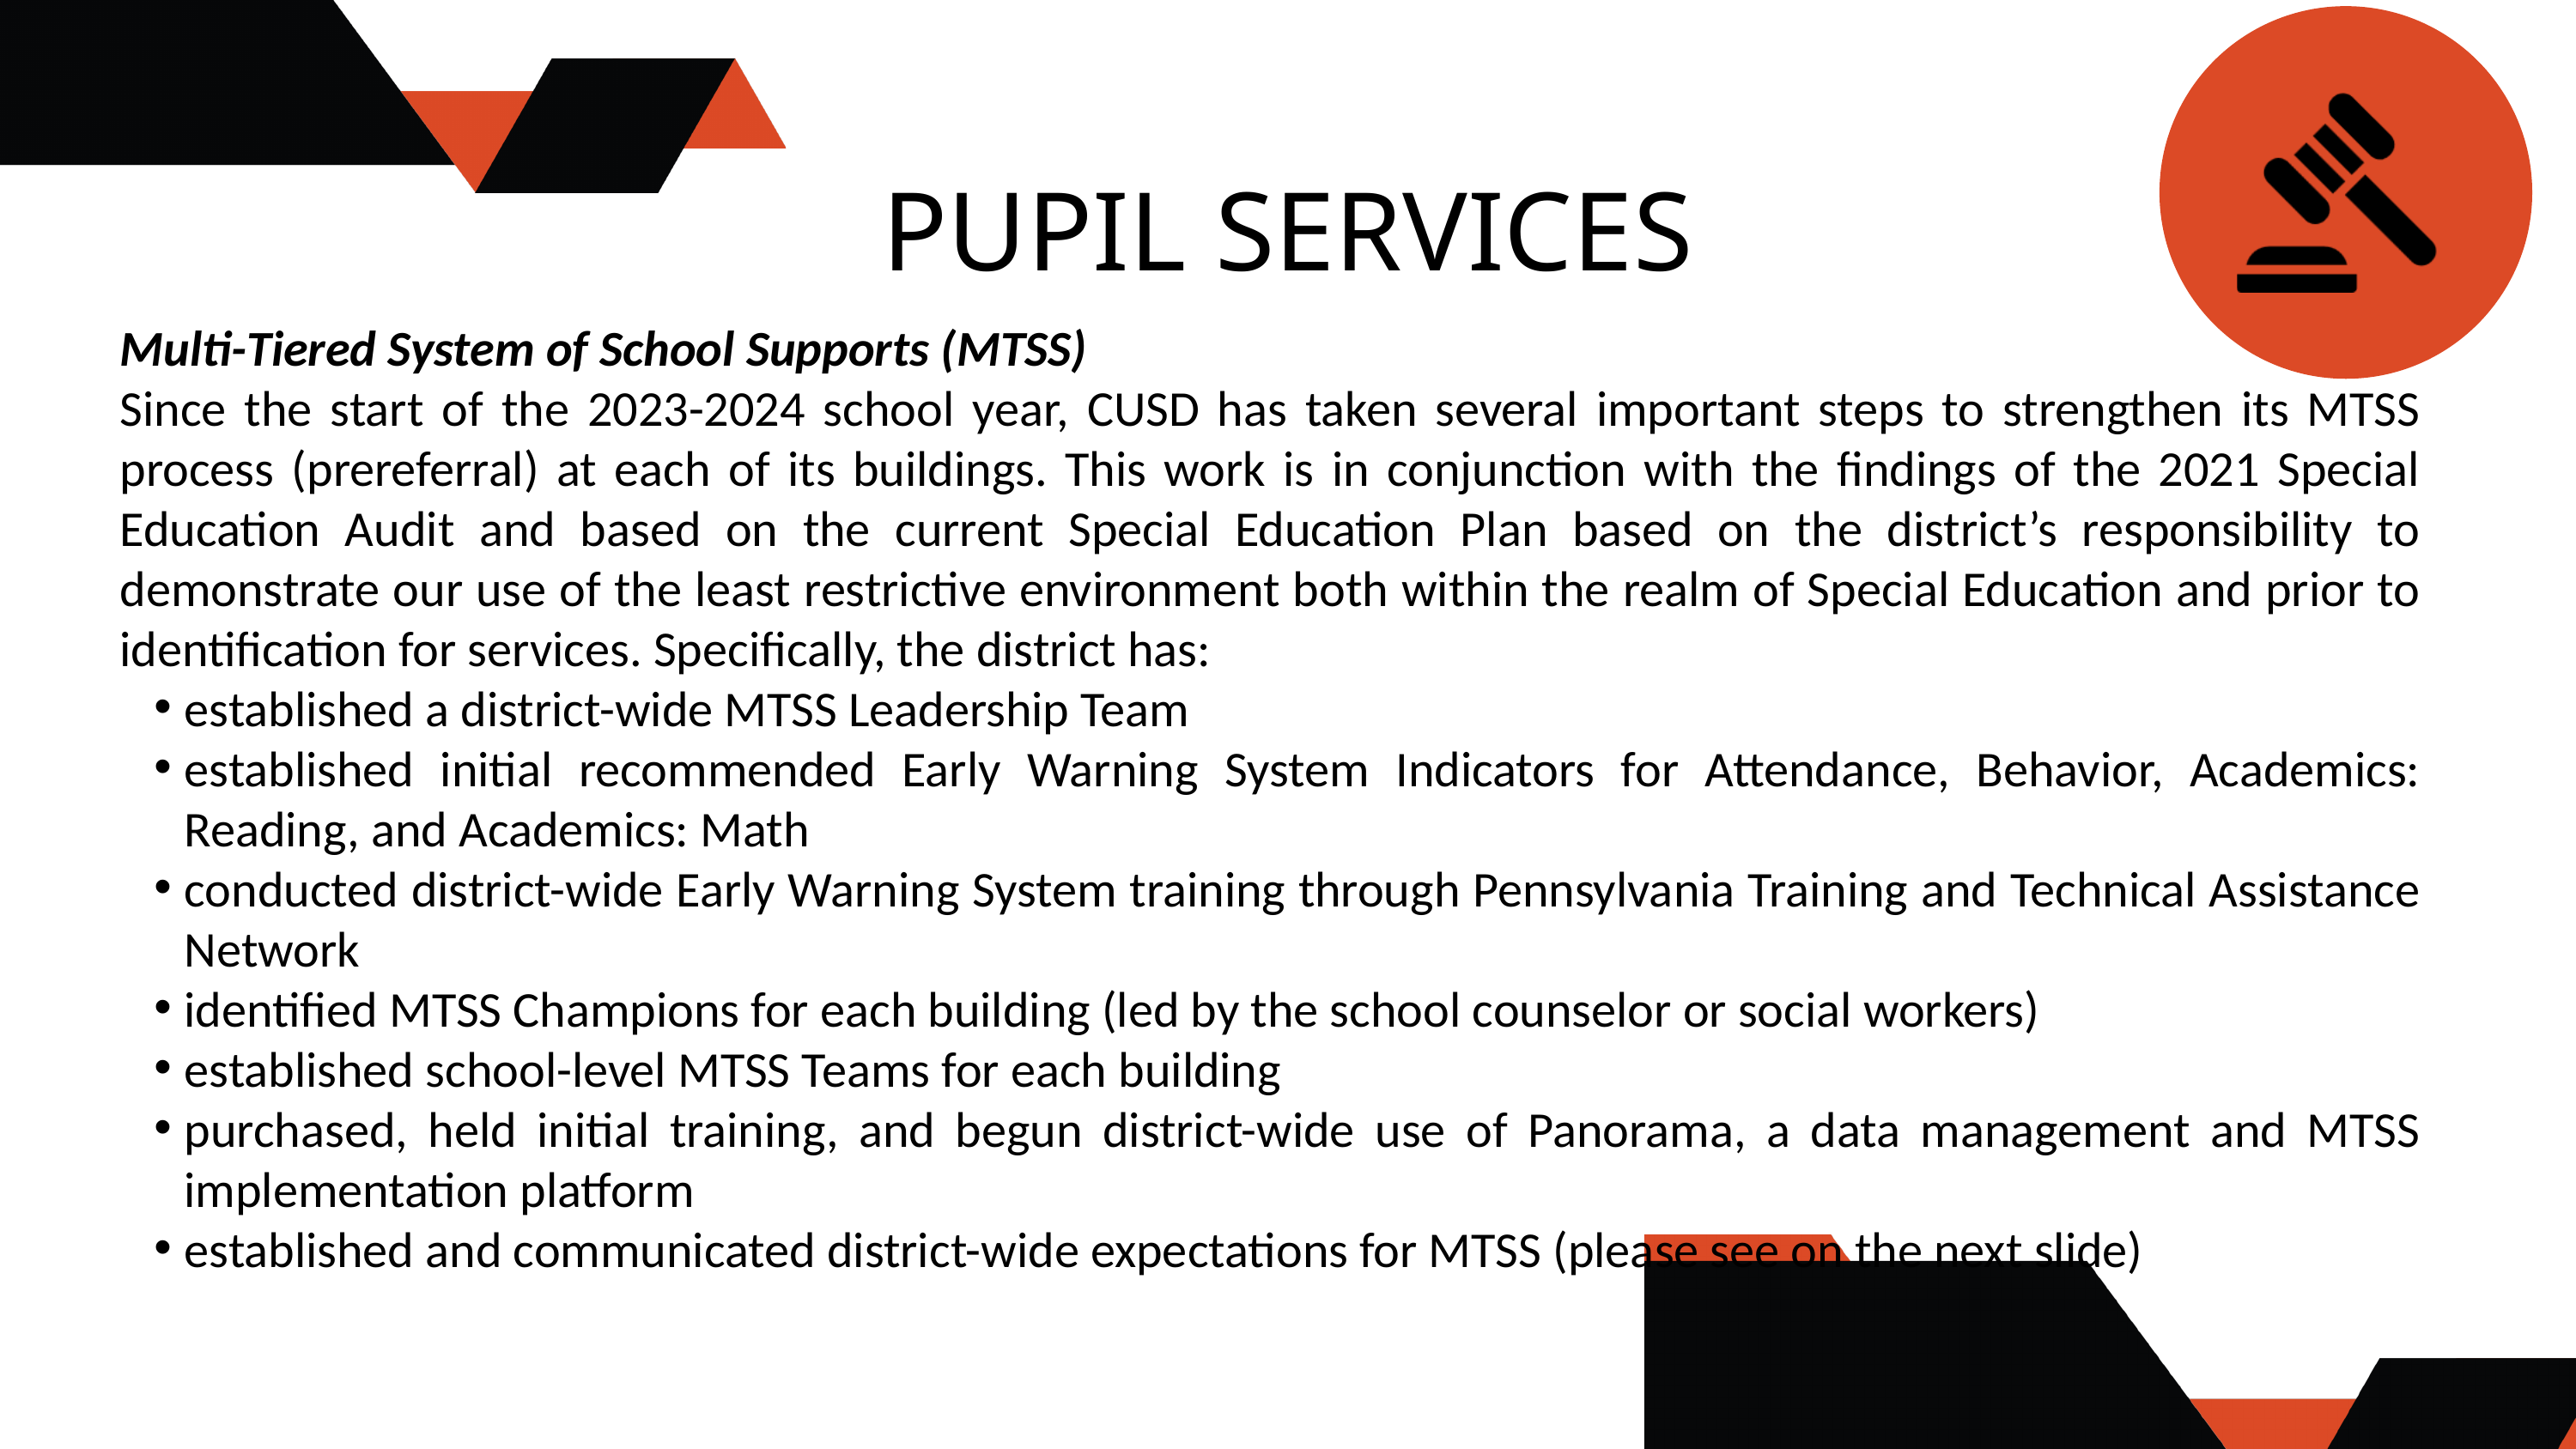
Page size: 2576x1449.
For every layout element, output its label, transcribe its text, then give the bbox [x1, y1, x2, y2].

text_box [1643, 1234, 2576, 1449]
text_box [0, 0, 787, 193]
text_box Multi-Tiered System of School Supports (MTSS) Since the start of the 2023-2024 school year, CUSD has taken several important steps to strengthen its MTSS process (prereferral) at each of its buildings. This work is in conjunction with the findings of the 2021 Special Education Audit and based on the current Special Education Plan based on the district’s responsibility to demonstrate our use of the least restrictive environment both within the realm of Special Education and prior to identification for services. Specifically, the district has: established a district-wide MTSS Leadership Team established initial recommended Early Warning System Indicators for Attendance, Behavior, Academics: Reading, and Academics: Math conducted district-wide Early Warning System training through Pennsylvania Training and Technical Assistance Network identified MTSS Champions for each building (led by the school counselor or social workers) established school-level MTSS Teams for each building purchased, held initial training, and begun district-wide use of Panorama, a data management and MTSS implementation platform established and communicated district-wide expectations for MTSS (please see on the next slide) [107, 309, 2434, 1283]
text_box PUPIL SERVICES [169, 140, 2154, 293]
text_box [2159, 5, 2533, 379]
